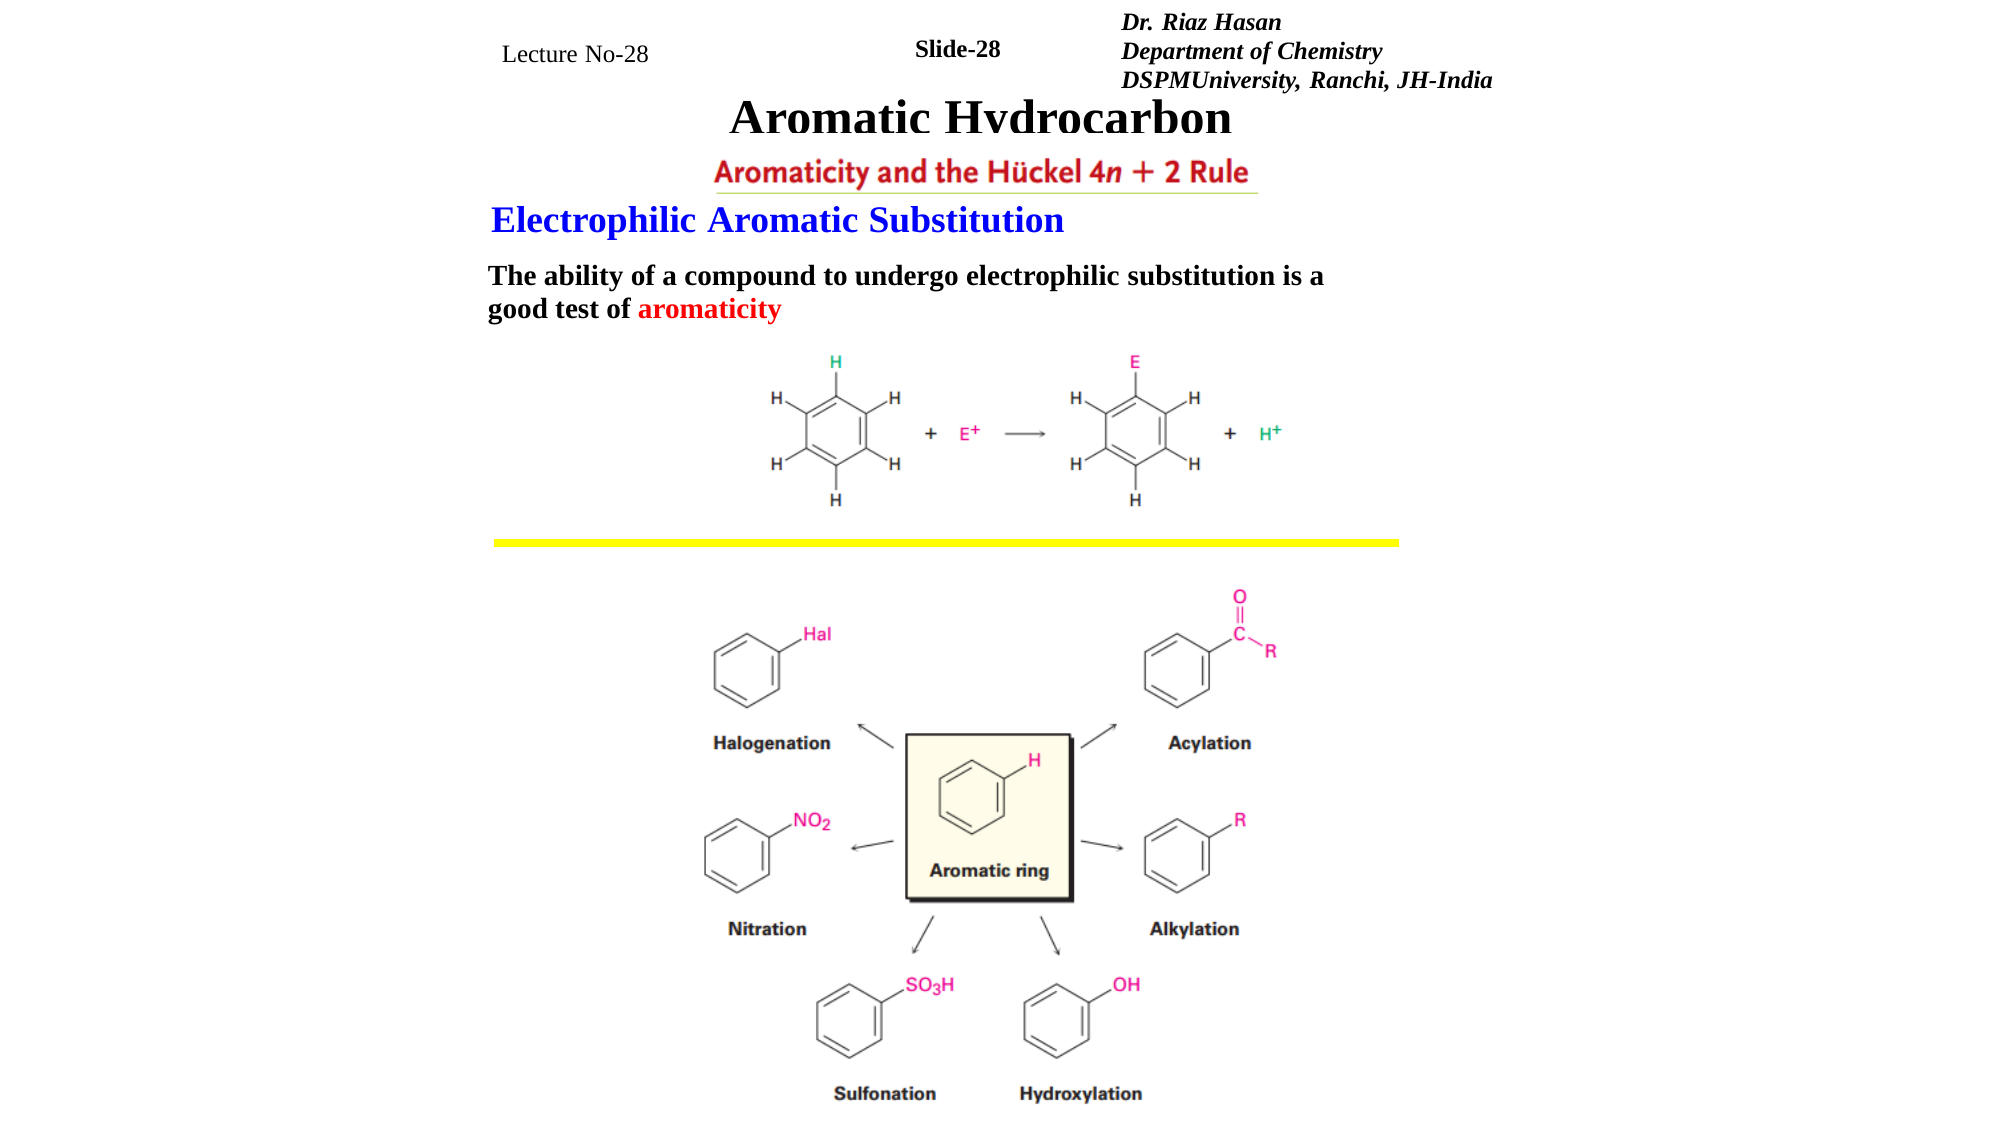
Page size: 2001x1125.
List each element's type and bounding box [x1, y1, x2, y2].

picture [483, 1, 1517, 1124]
